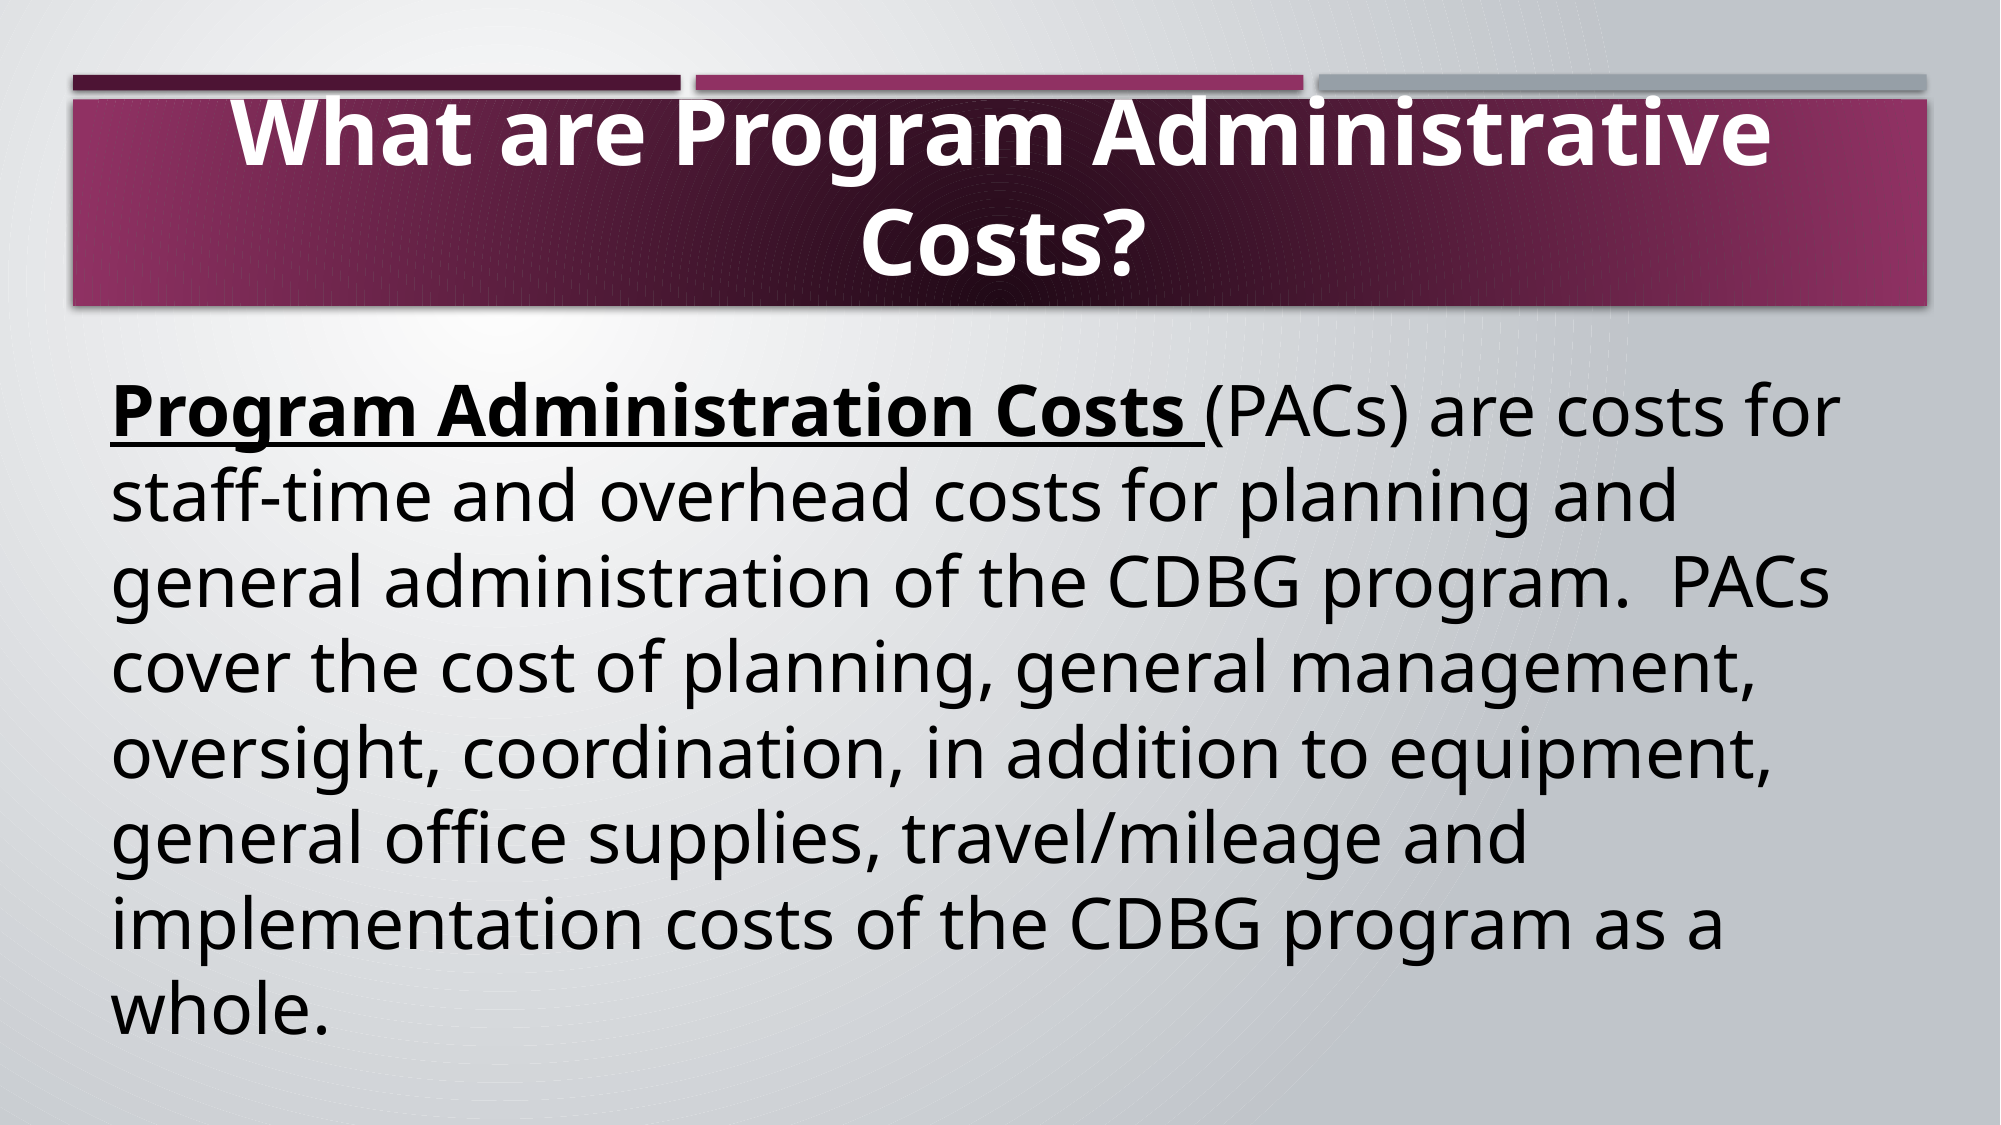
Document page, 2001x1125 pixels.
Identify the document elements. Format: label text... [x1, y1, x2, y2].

title What are Program Administrative Costs? [77, 66, 1929, 302]
list Program Administration Costs (PACs) are costs for staff-time and overhead costs for planning and general administration of the CDBG program. PACs cover the cost of planning, general management, oversight, coordination, in addition to equipment, general office supplies, travel/mileage and implementation costs of the CDBG program as a whole. [95, 357, 1905, 1061]
